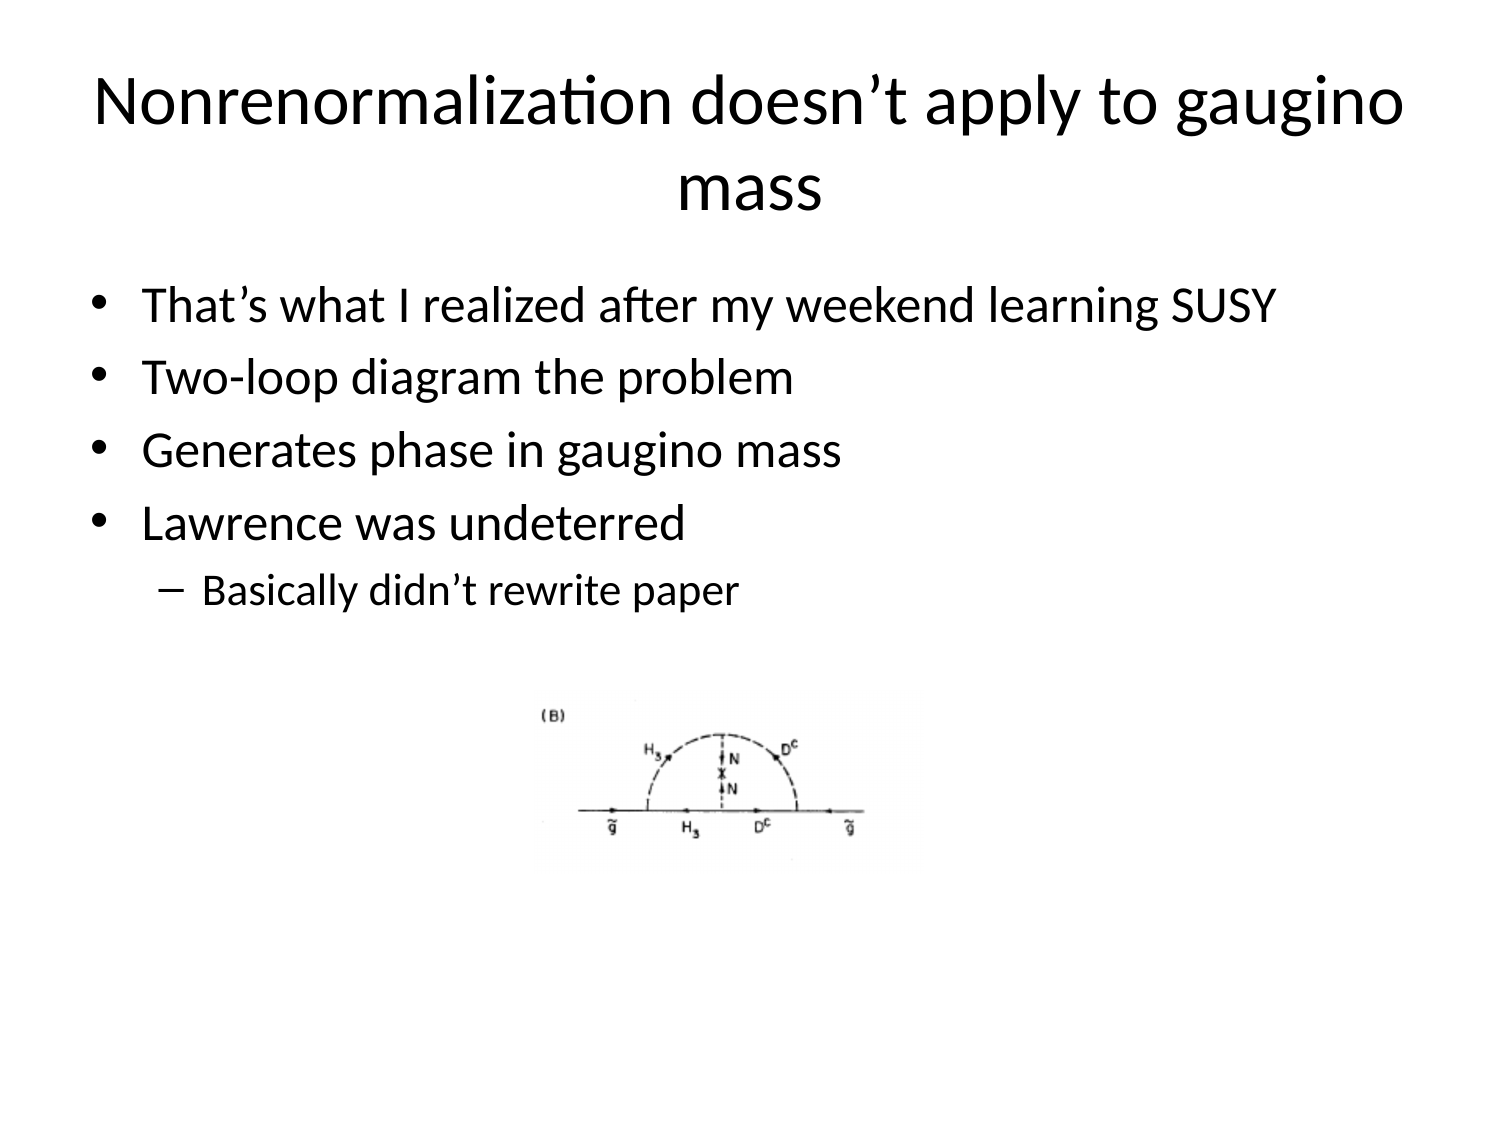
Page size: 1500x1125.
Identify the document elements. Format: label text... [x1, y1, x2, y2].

list That’s what I realized after my weekend learning SUSY Two-loop diagram the problem Generates phase in gaugino mass Lawrence was undeterred Basically didn’t rewrite paper [75, 262, 1425, 625]
picture [535, 587, 923, 977]
title Nonrenormalization doesn’t apply to gaugino mass [75, 45, 1425, 233]
